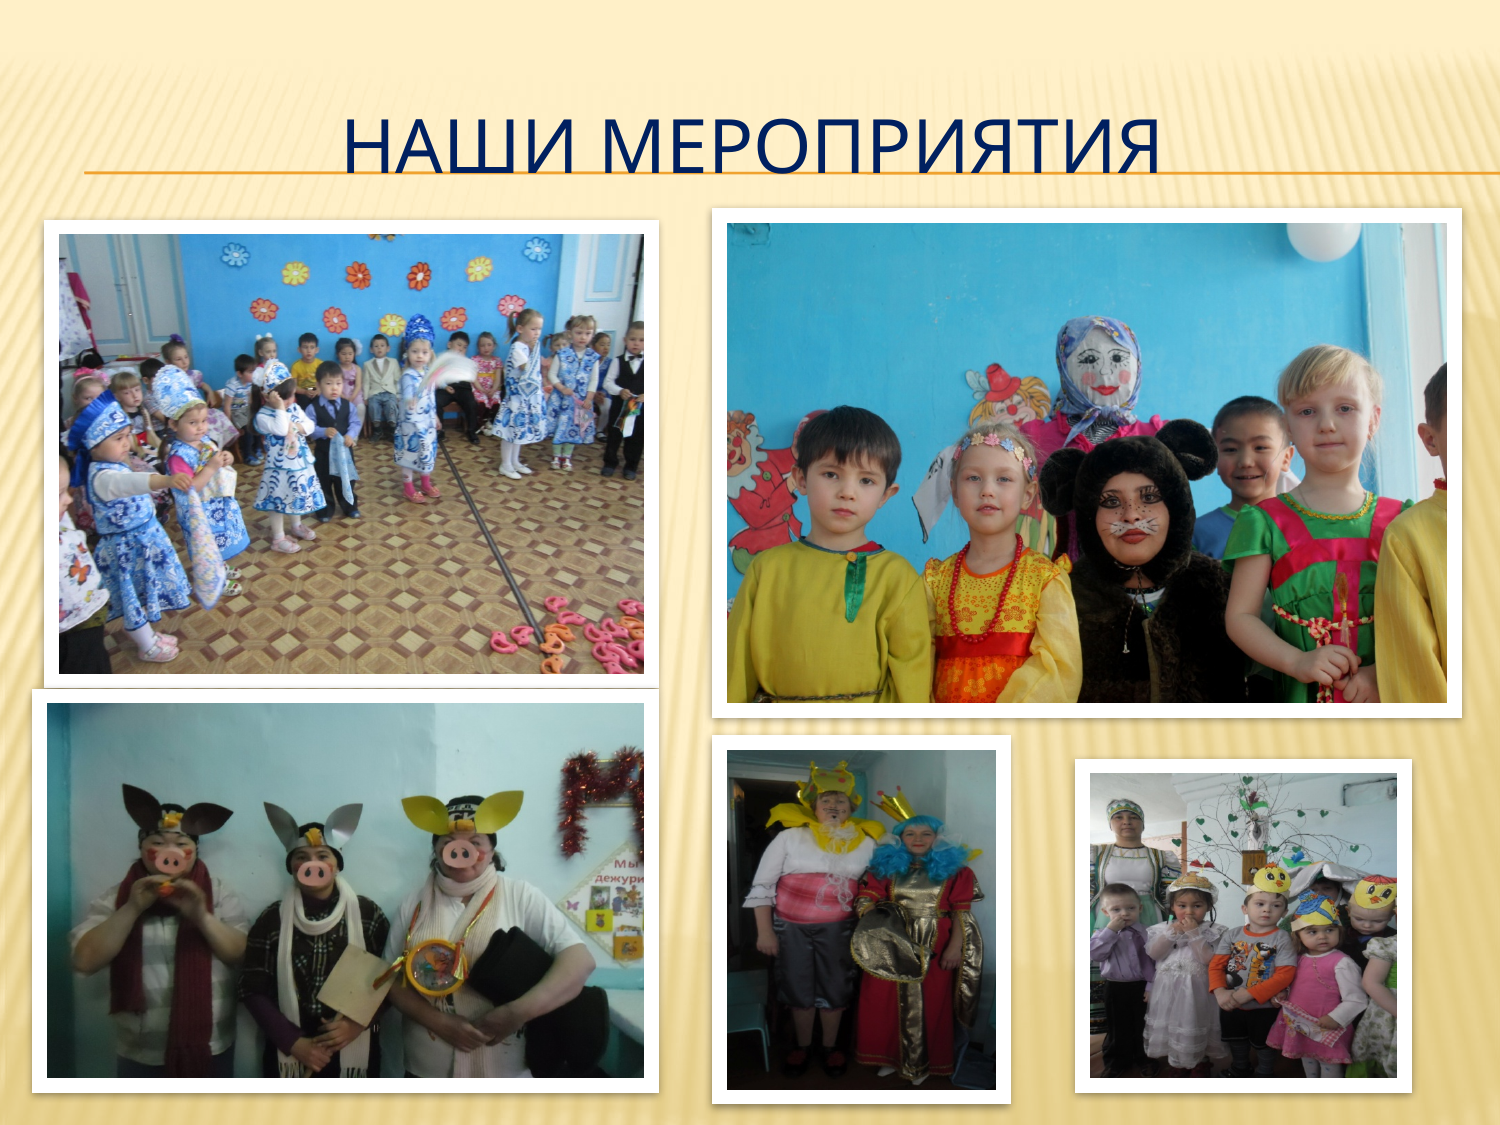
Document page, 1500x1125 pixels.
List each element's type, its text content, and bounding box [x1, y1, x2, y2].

picture [1089, 773, 1398, 1079]
picture [58, 234, 645, 675]
picture [46, 702, 645, 1079]
title Наши мероприятия [50, 75, 1475, 213]
picture [726, 222, 1448, 704]
picture [726, 749, 997, 1091]
